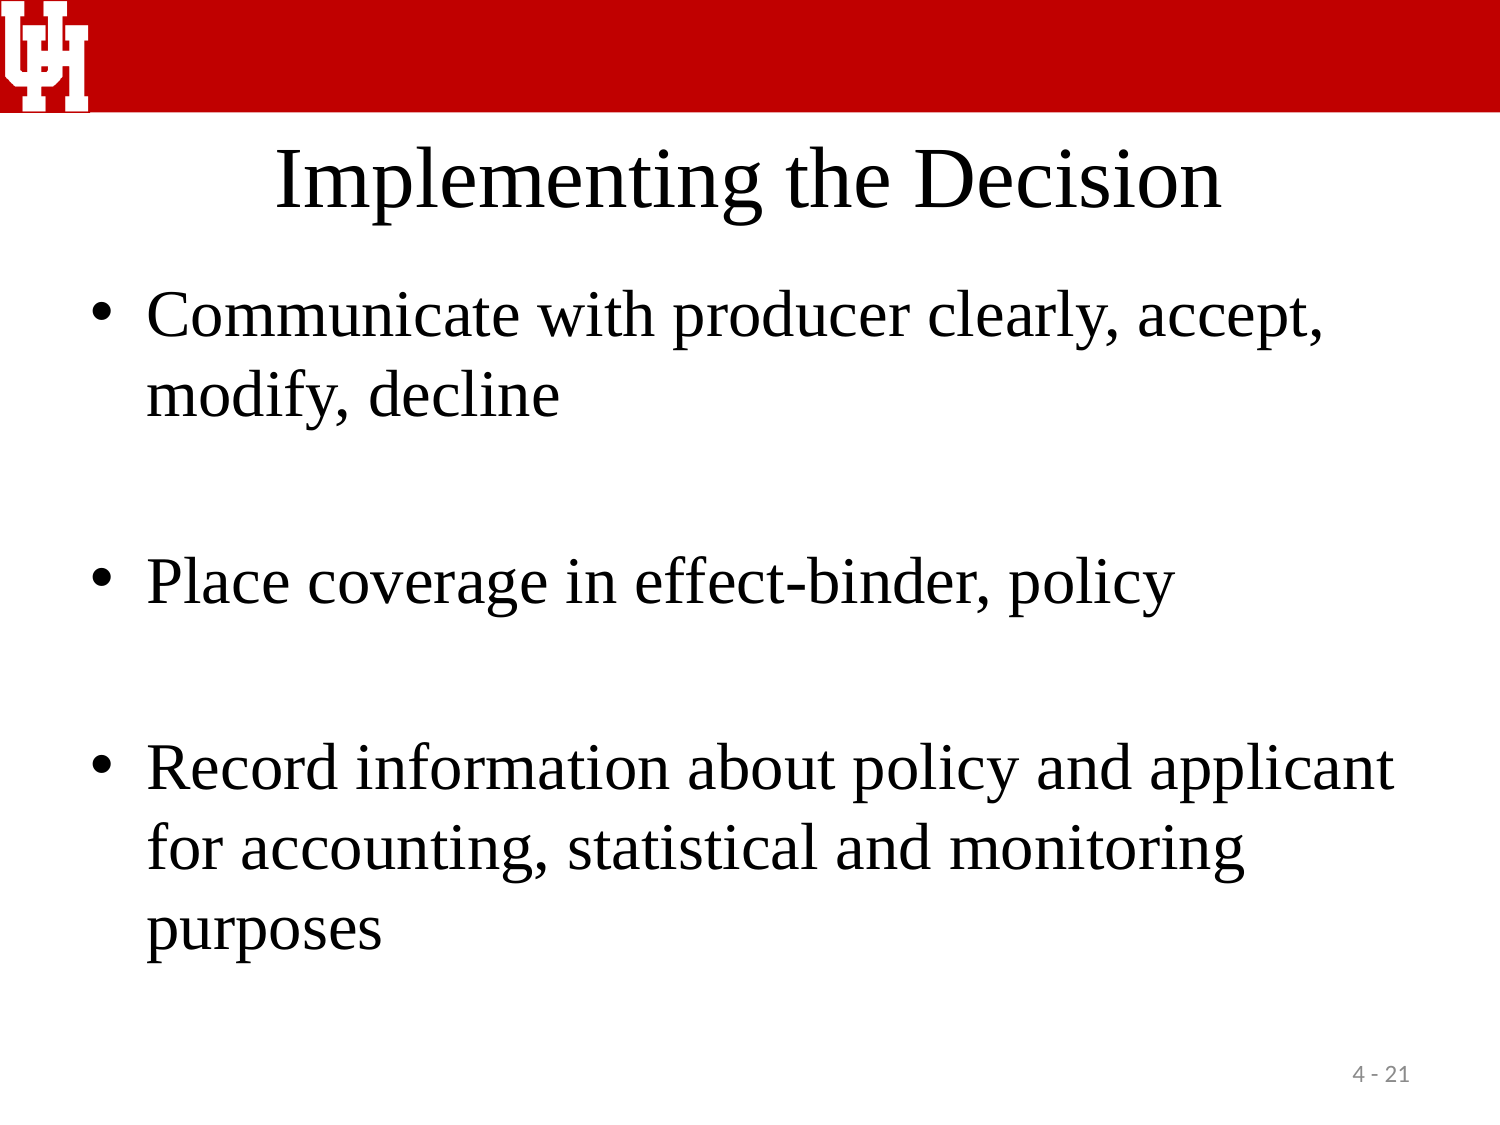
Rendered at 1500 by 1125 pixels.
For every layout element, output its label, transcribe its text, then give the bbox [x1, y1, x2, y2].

title Implementing the Decision [75, 112, 1425, 233]
picture [0, 0, 91, 113]
slide_number 4 - 21 [1074, 1042, 1425, 1103]
list Communicate with producer clearly, accept, modify, decline Place coverage in effect-binder, policy Record information about policy and applicant for accounting, statistical and monitoring purposes [75, 262, 1425, 1005]
